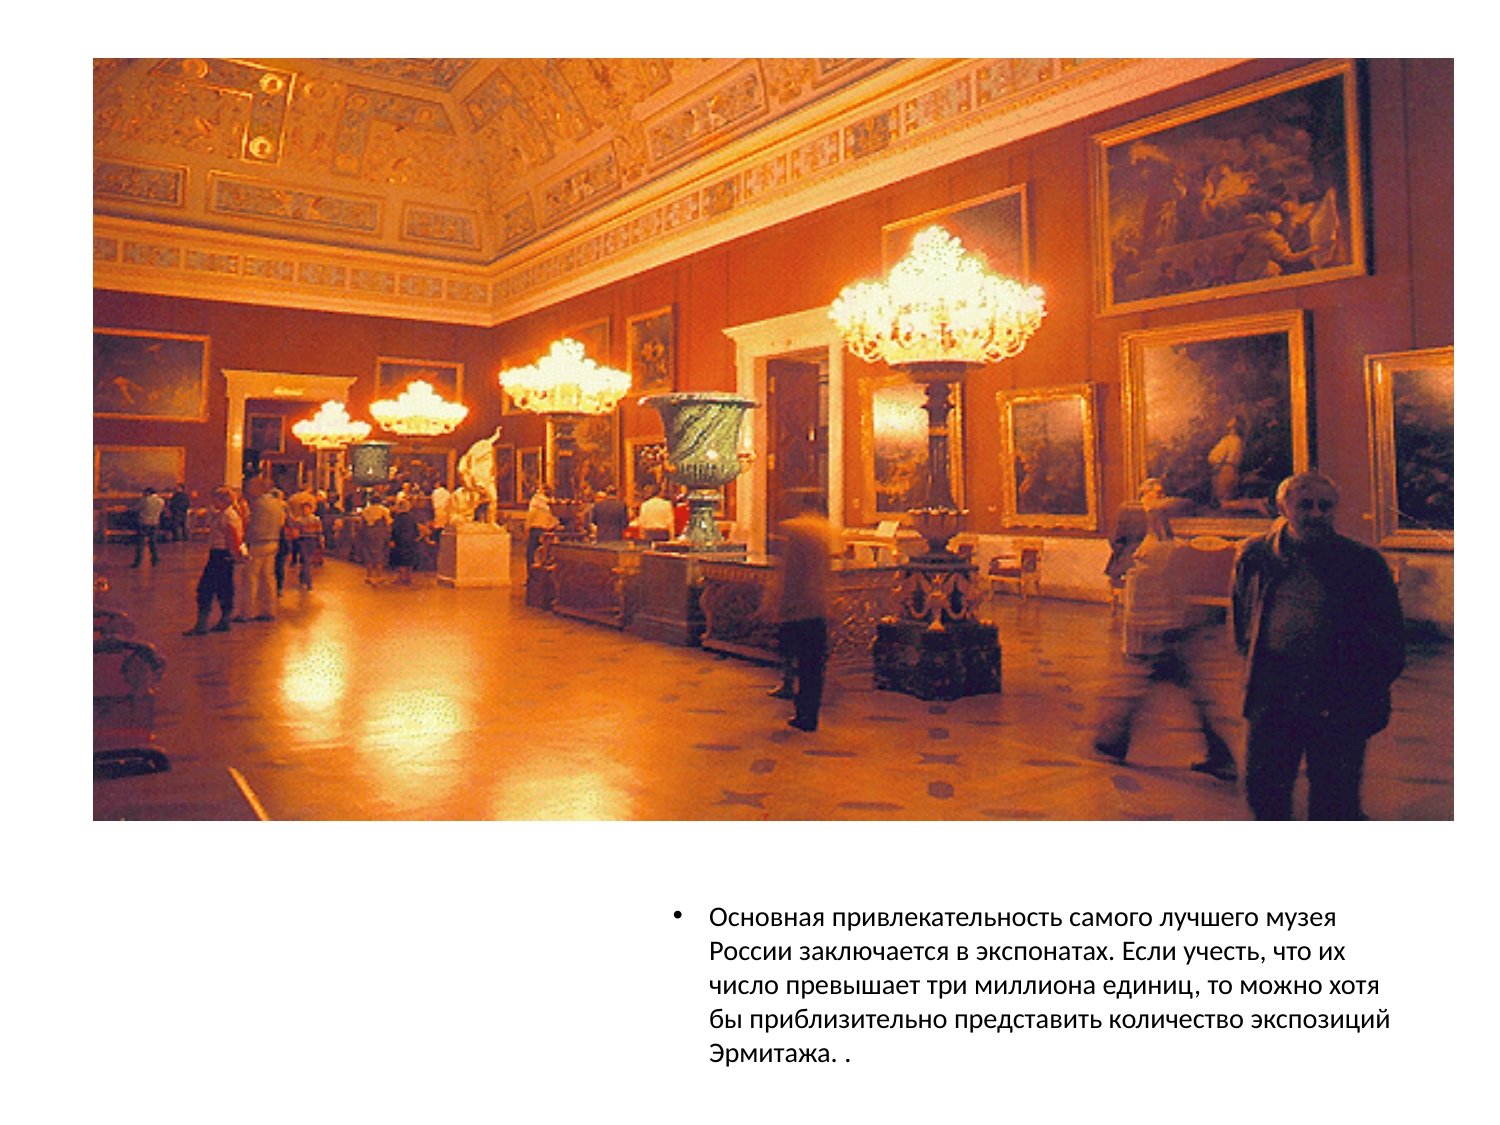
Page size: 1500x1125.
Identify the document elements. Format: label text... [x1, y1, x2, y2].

picture [93, 58, 1454, 821]
list Основная привлекательность самого лучшего музея России заключается в экспонатах. Если учесть, что их число превышает три миллиона единиц, то можно хотя бы приблизительно представить количество экспозиций Эрмитажа. . [75, 890, 1425, 1079]
